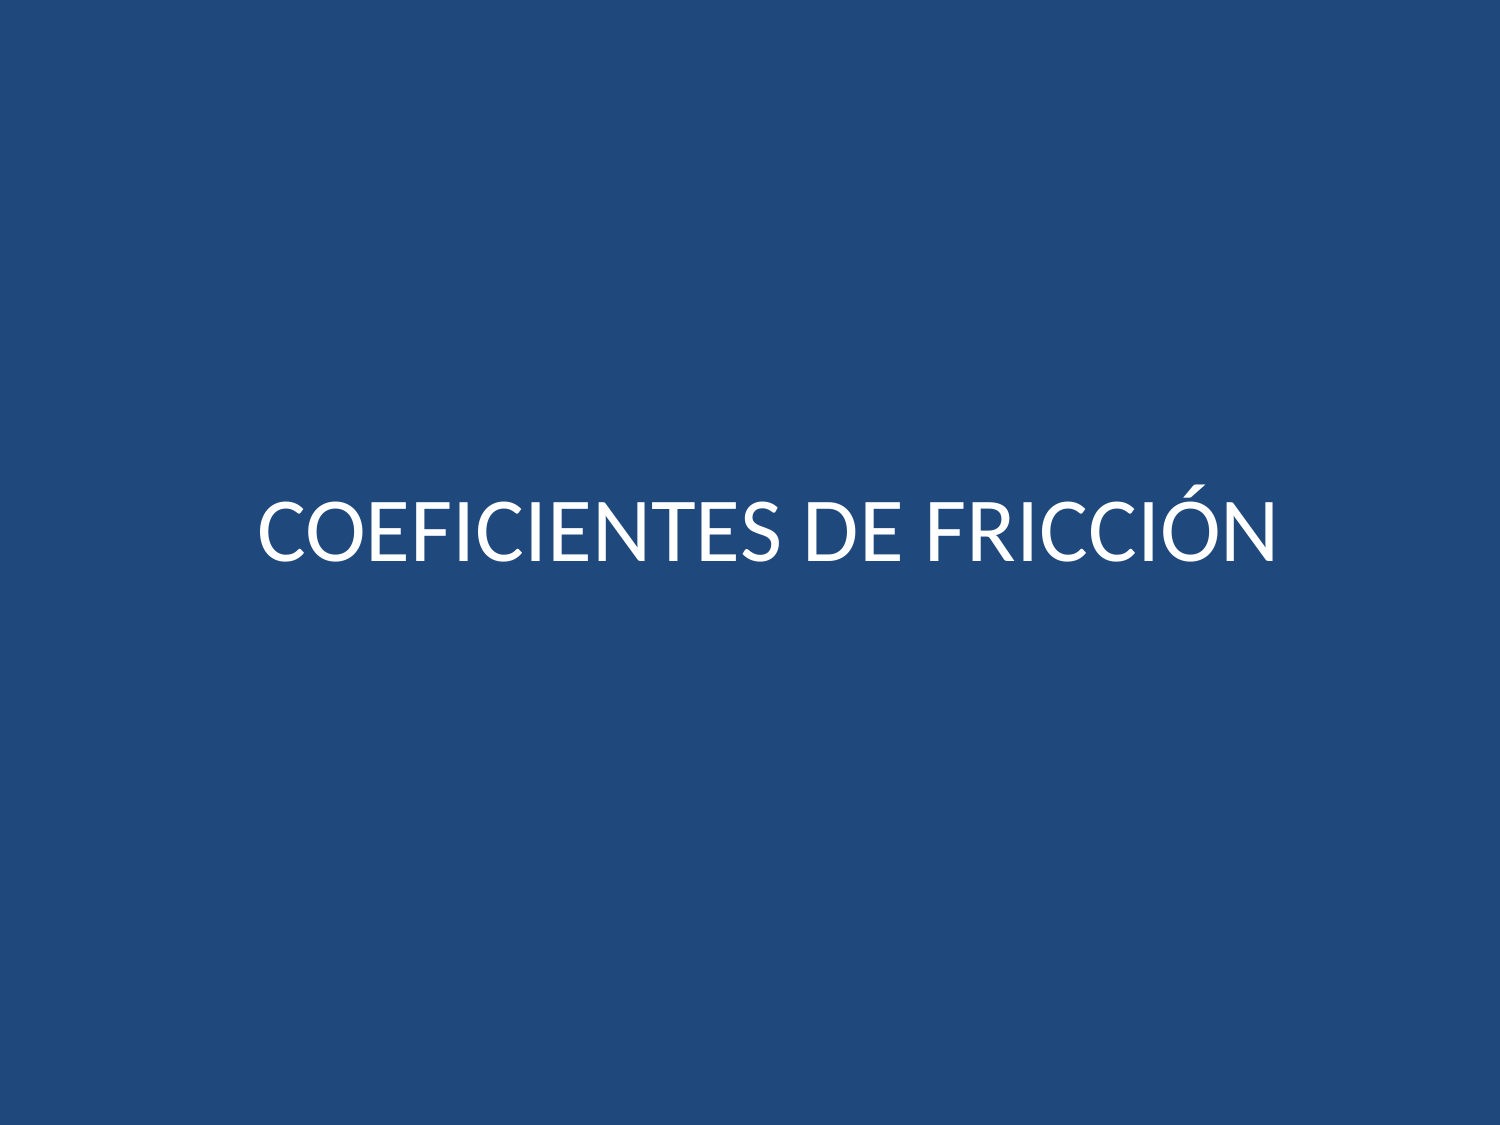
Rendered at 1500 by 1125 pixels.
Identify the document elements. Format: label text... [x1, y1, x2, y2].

text_box COEFICIENTES DE FRICCIÓN [242, 462, 1297, 588]
